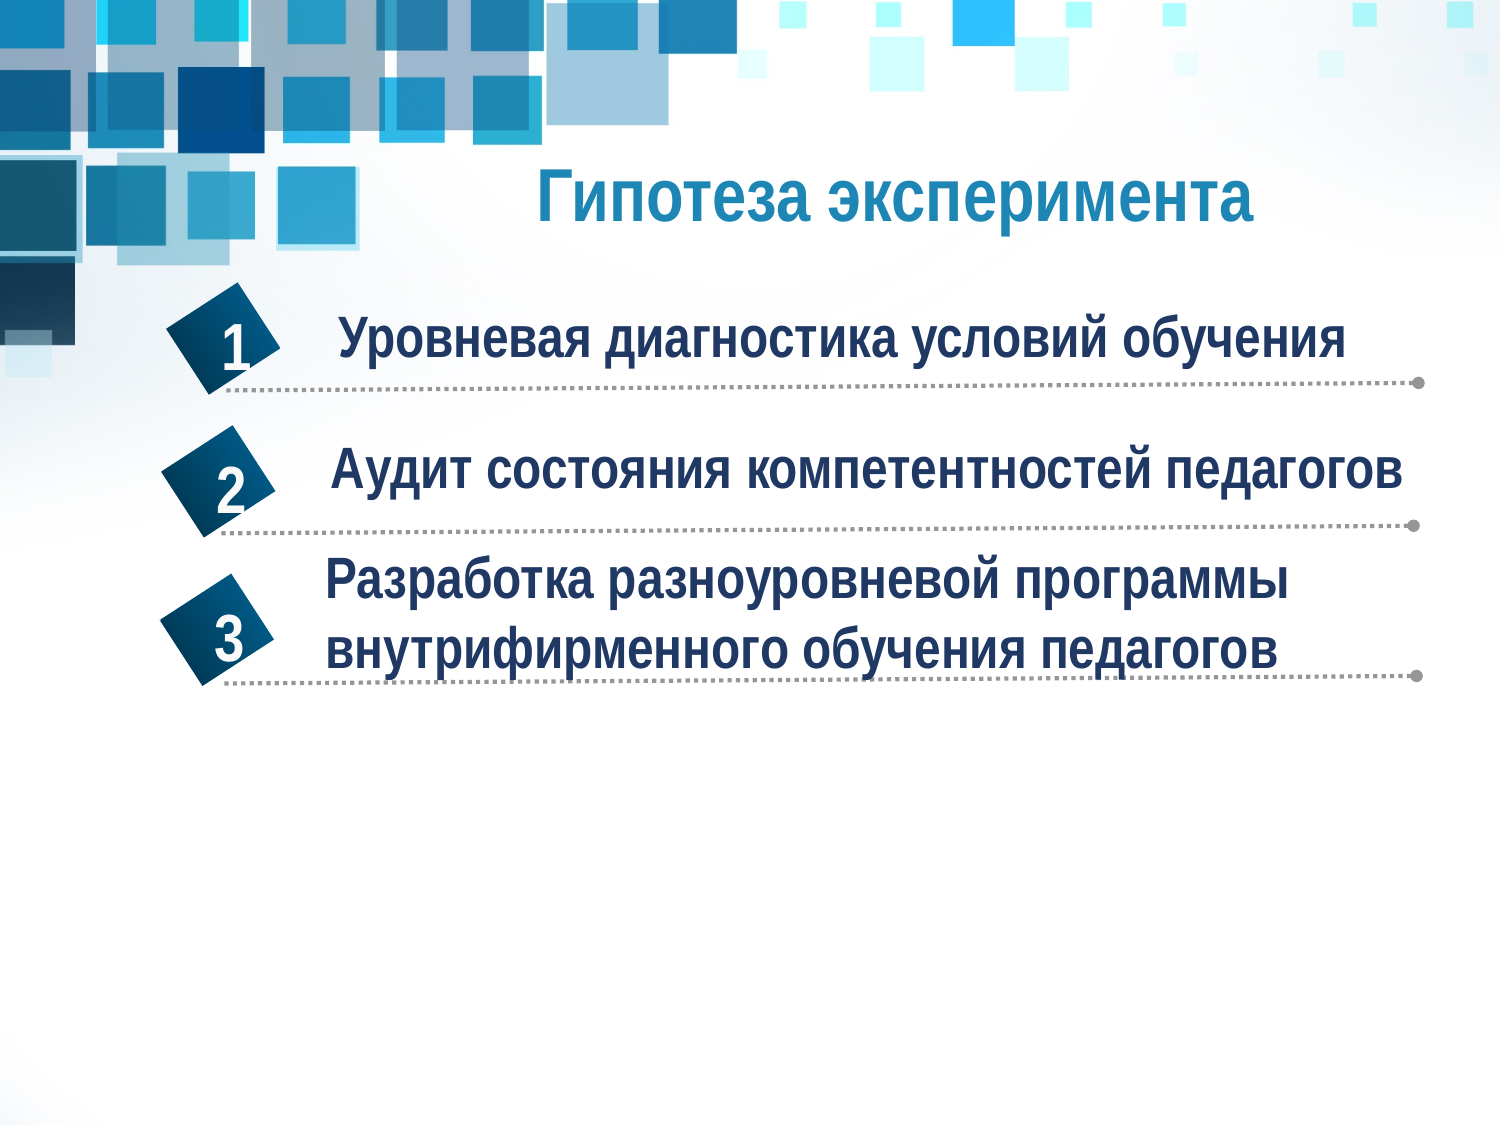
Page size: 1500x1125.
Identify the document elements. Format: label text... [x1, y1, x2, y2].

picture [0, 0, 1500, 1125]
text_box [180, 280, 1419, 393]
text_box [175, 423, 1430, 580]
title Гипотеза эксперимента [290, 34, 1500, 365]
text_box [174, 532, 1417, 690]
